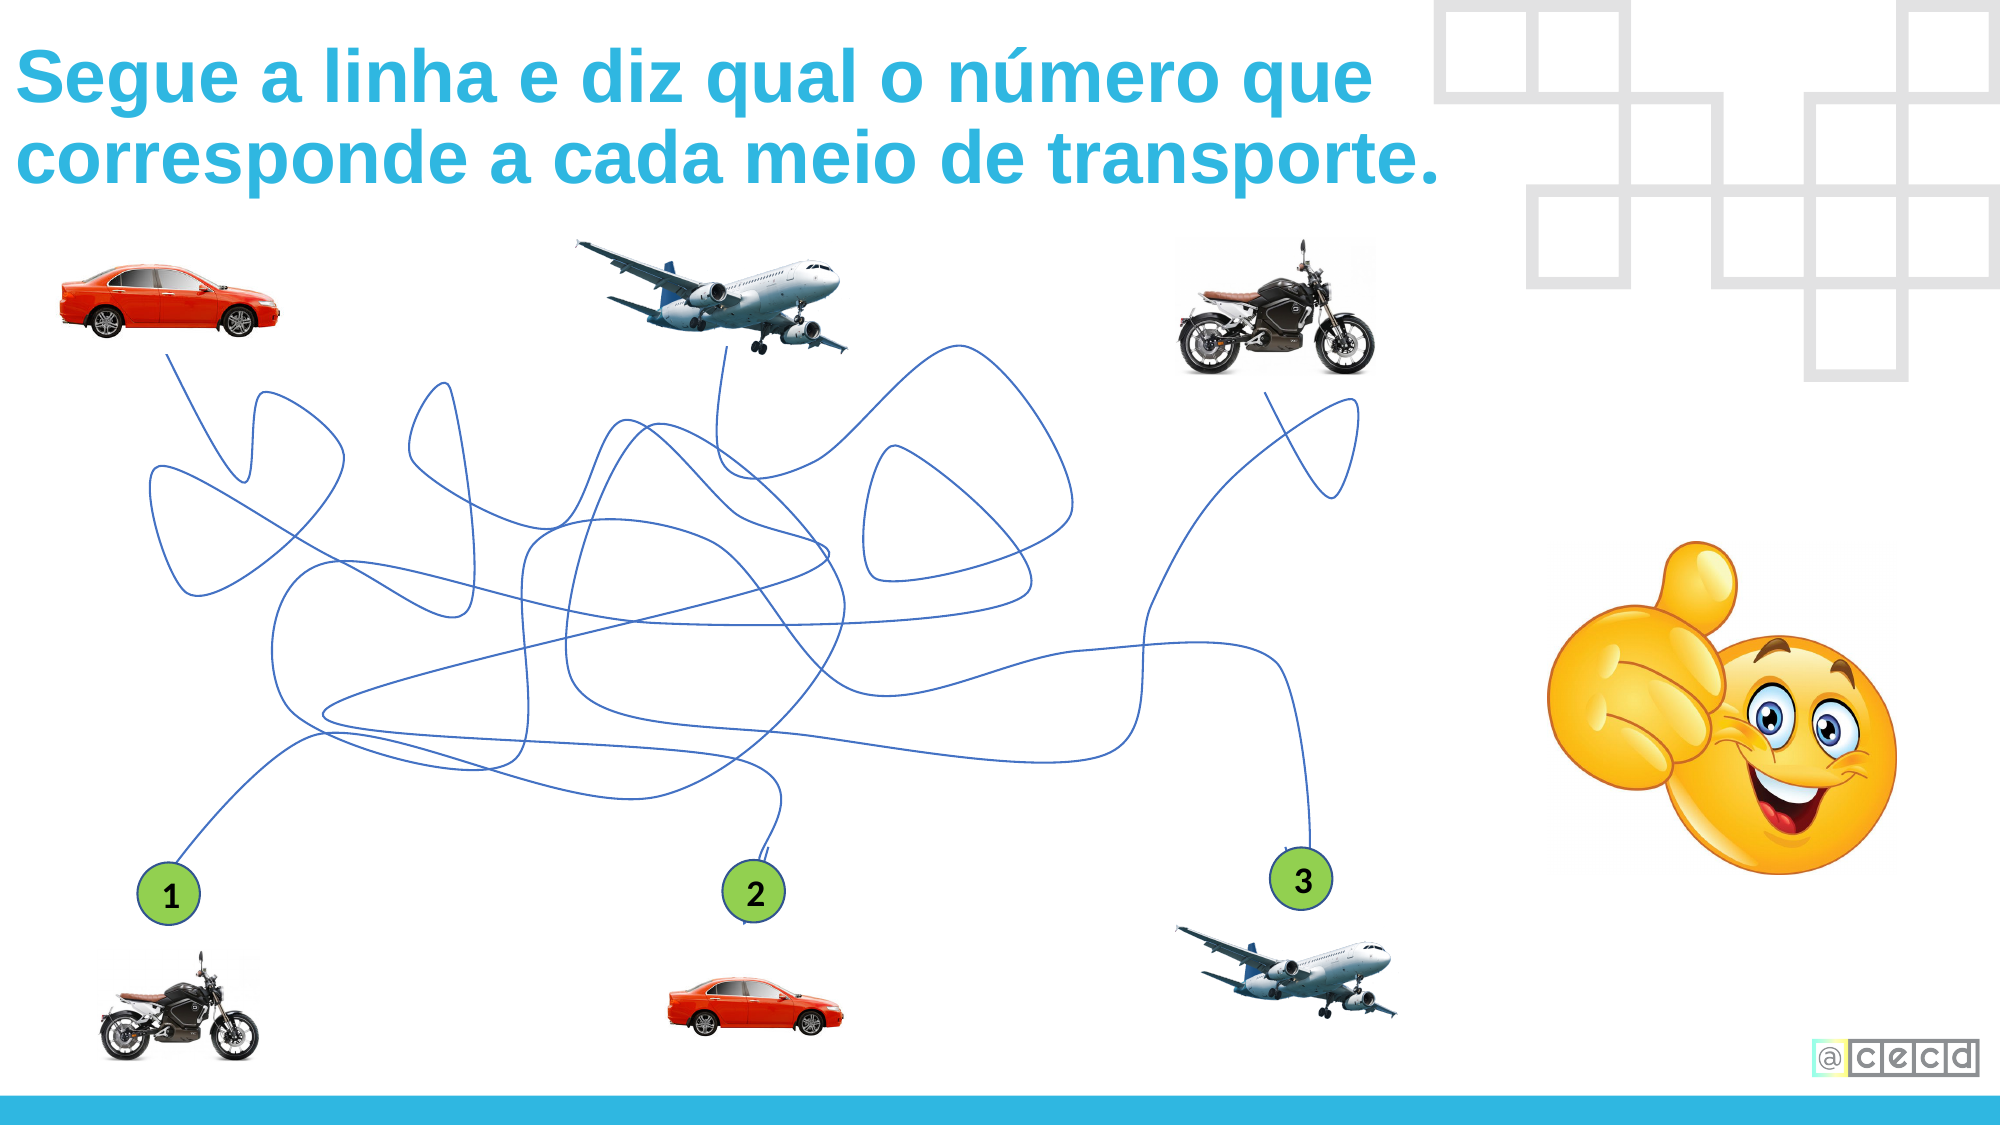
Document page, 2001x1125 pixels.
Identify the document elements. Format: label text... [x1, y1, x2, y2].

text_box [148, 354, 443, 597]
text_box [1139, 641, 1311, 850]
text_box 1 [136, 861, 201, 926]
text_box 3 [1268, 846, 1334, 911]
text_box 2 [721, 858, 786, 924]
text_box [735, 609, 841, 669]
text_box [523, 602, 580, 715]
title Segue a linha e diz qual o número que corresponde a cada meio de transporte. [0, 0, 1745, 238]
text_box [408, 381, 647, 597]
text_box [715, 344, 1069, 568]
text_box [420, 756, 488, 772]
text_box [694, 758, 783, 861]
picture [0, 0, 2000, 1125]
text_box [818, 541, 831, 559]
text_box [175, 391, 1360, 867]
text_box [270, 519, 590, 753]
